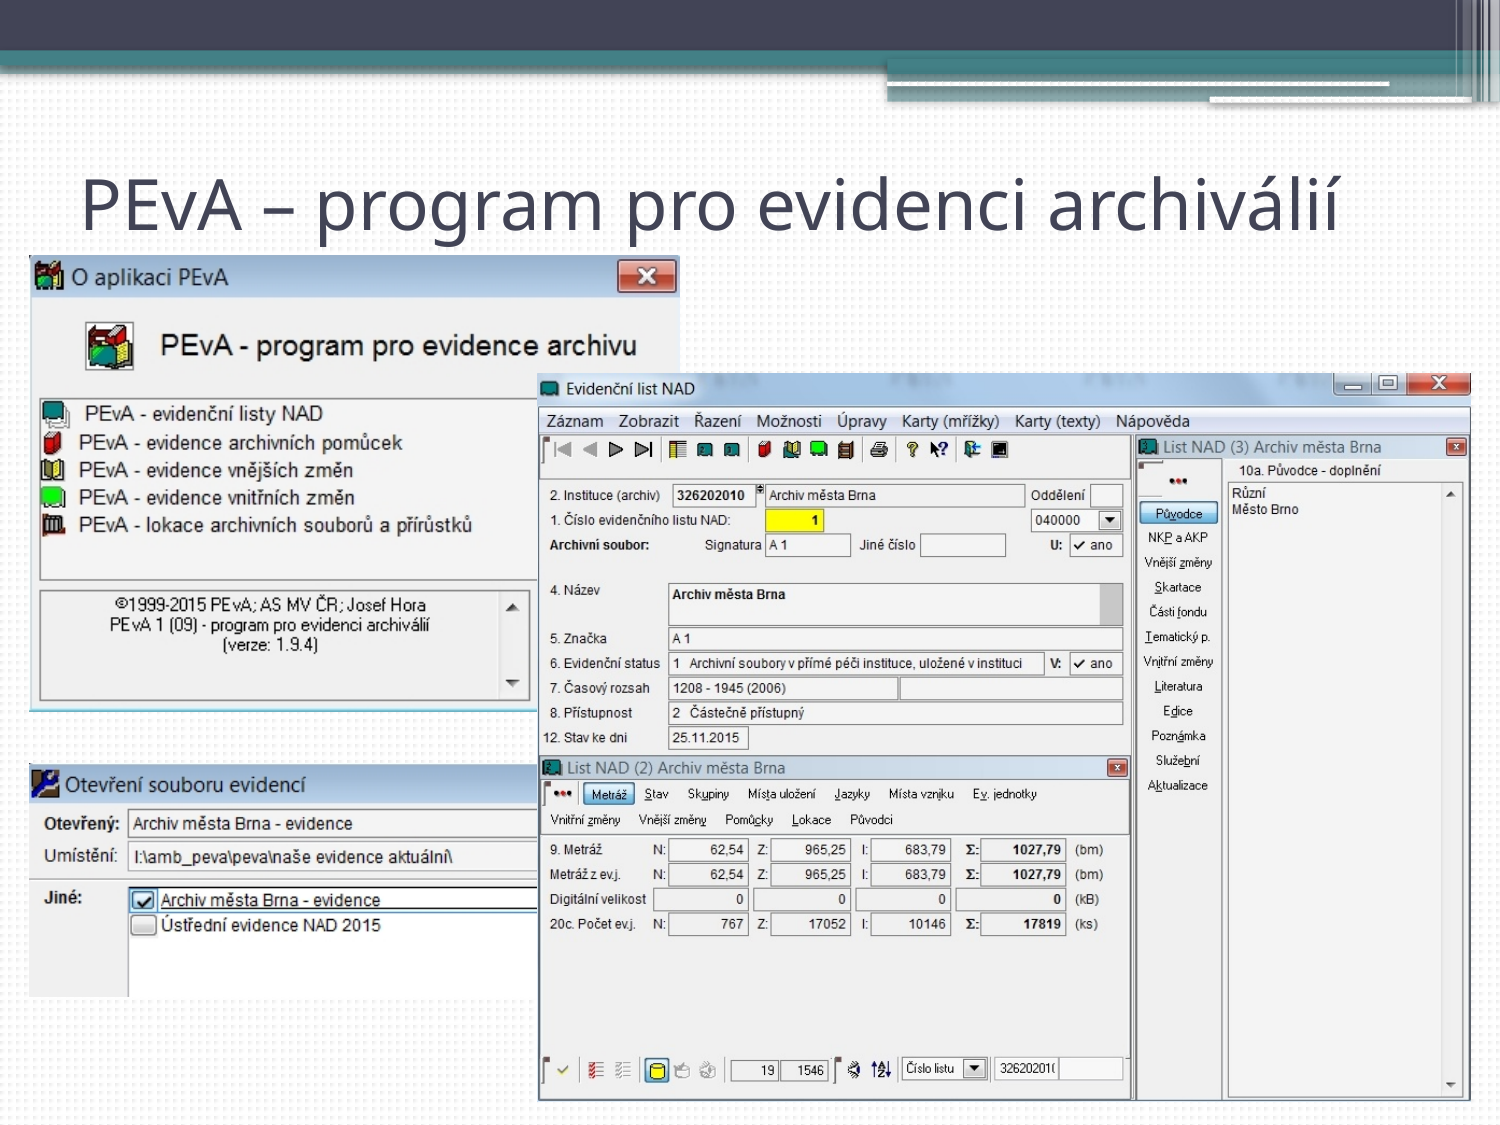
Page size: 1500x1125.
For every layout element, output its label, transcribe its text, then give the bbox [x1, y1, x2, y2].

title PEvA – program pro evidenci archiválií [64, 113, 1425, 291]
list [29, 255, 680, 712]
picture [29, 373, 1471, 1102]
